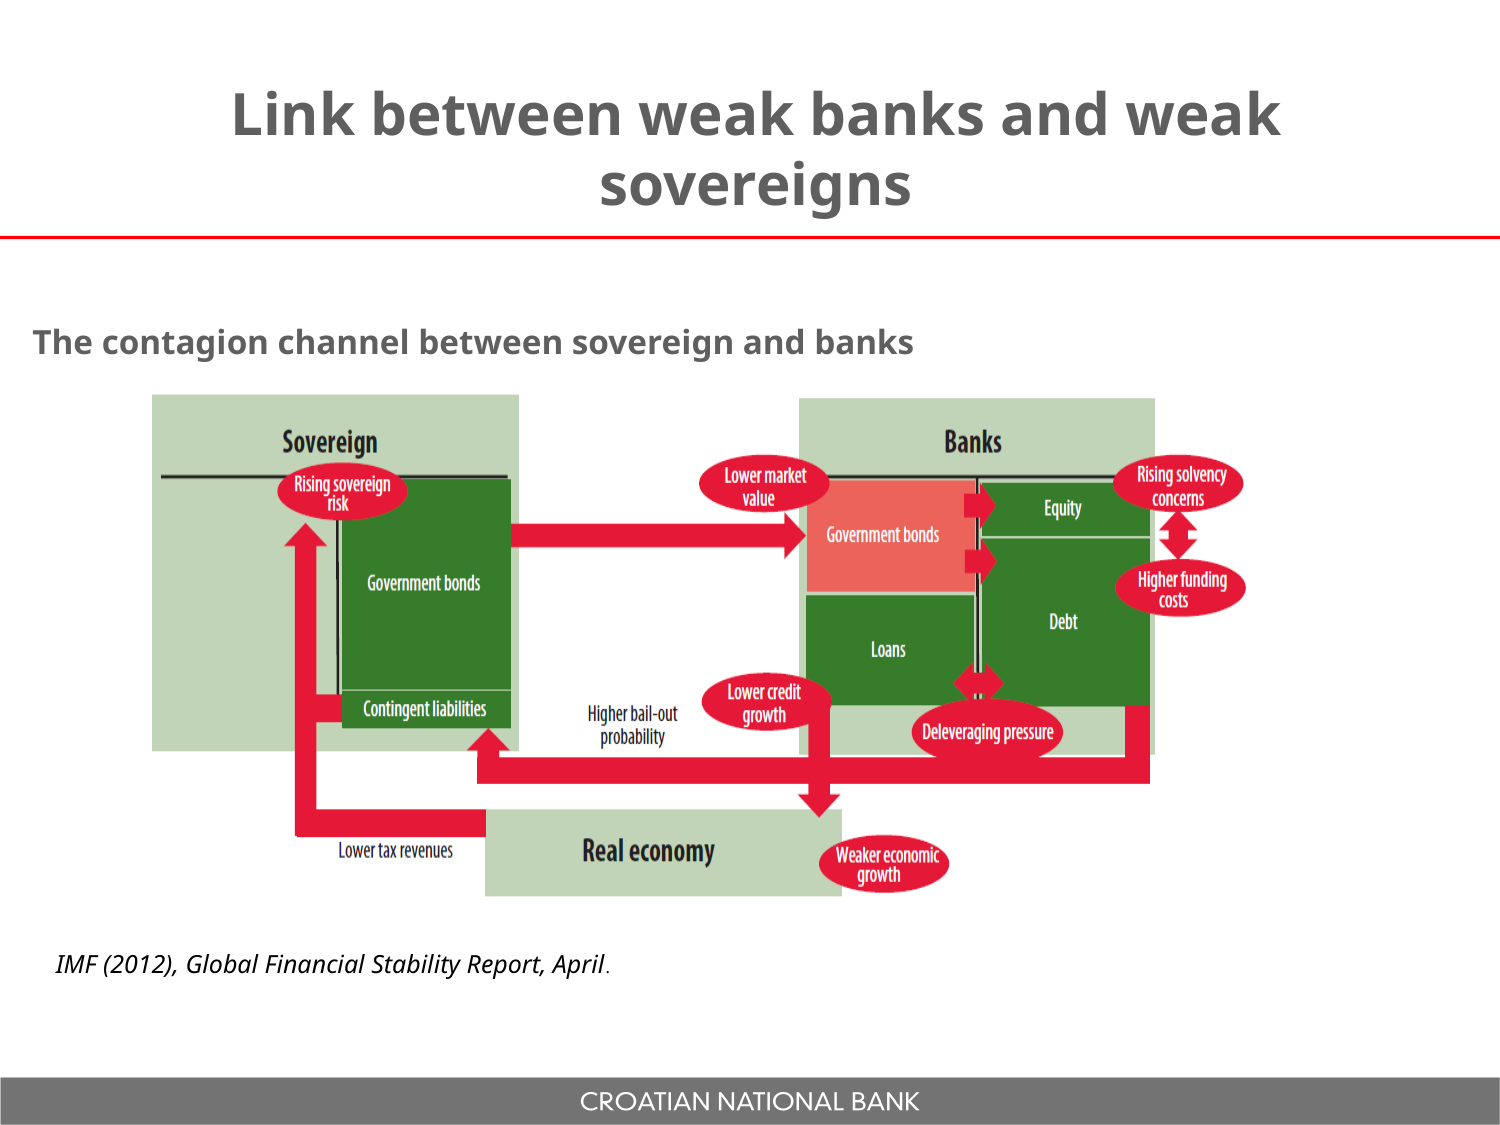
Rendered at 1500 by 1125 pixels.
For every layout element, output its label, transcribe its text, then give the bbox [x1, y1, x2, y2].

title Link between weak banks and weak sovereigns [80, 62, 1431, 226]
text_box IMF (2012), Global Financial Stability Report, April. [41, 940, 703, 986]
text_box The contagion channel between sovereign and banks [17, 314, 1187, 369]
picture [0, 1077, 1500, 1125]
picture [147, 385, 1249, 918]
